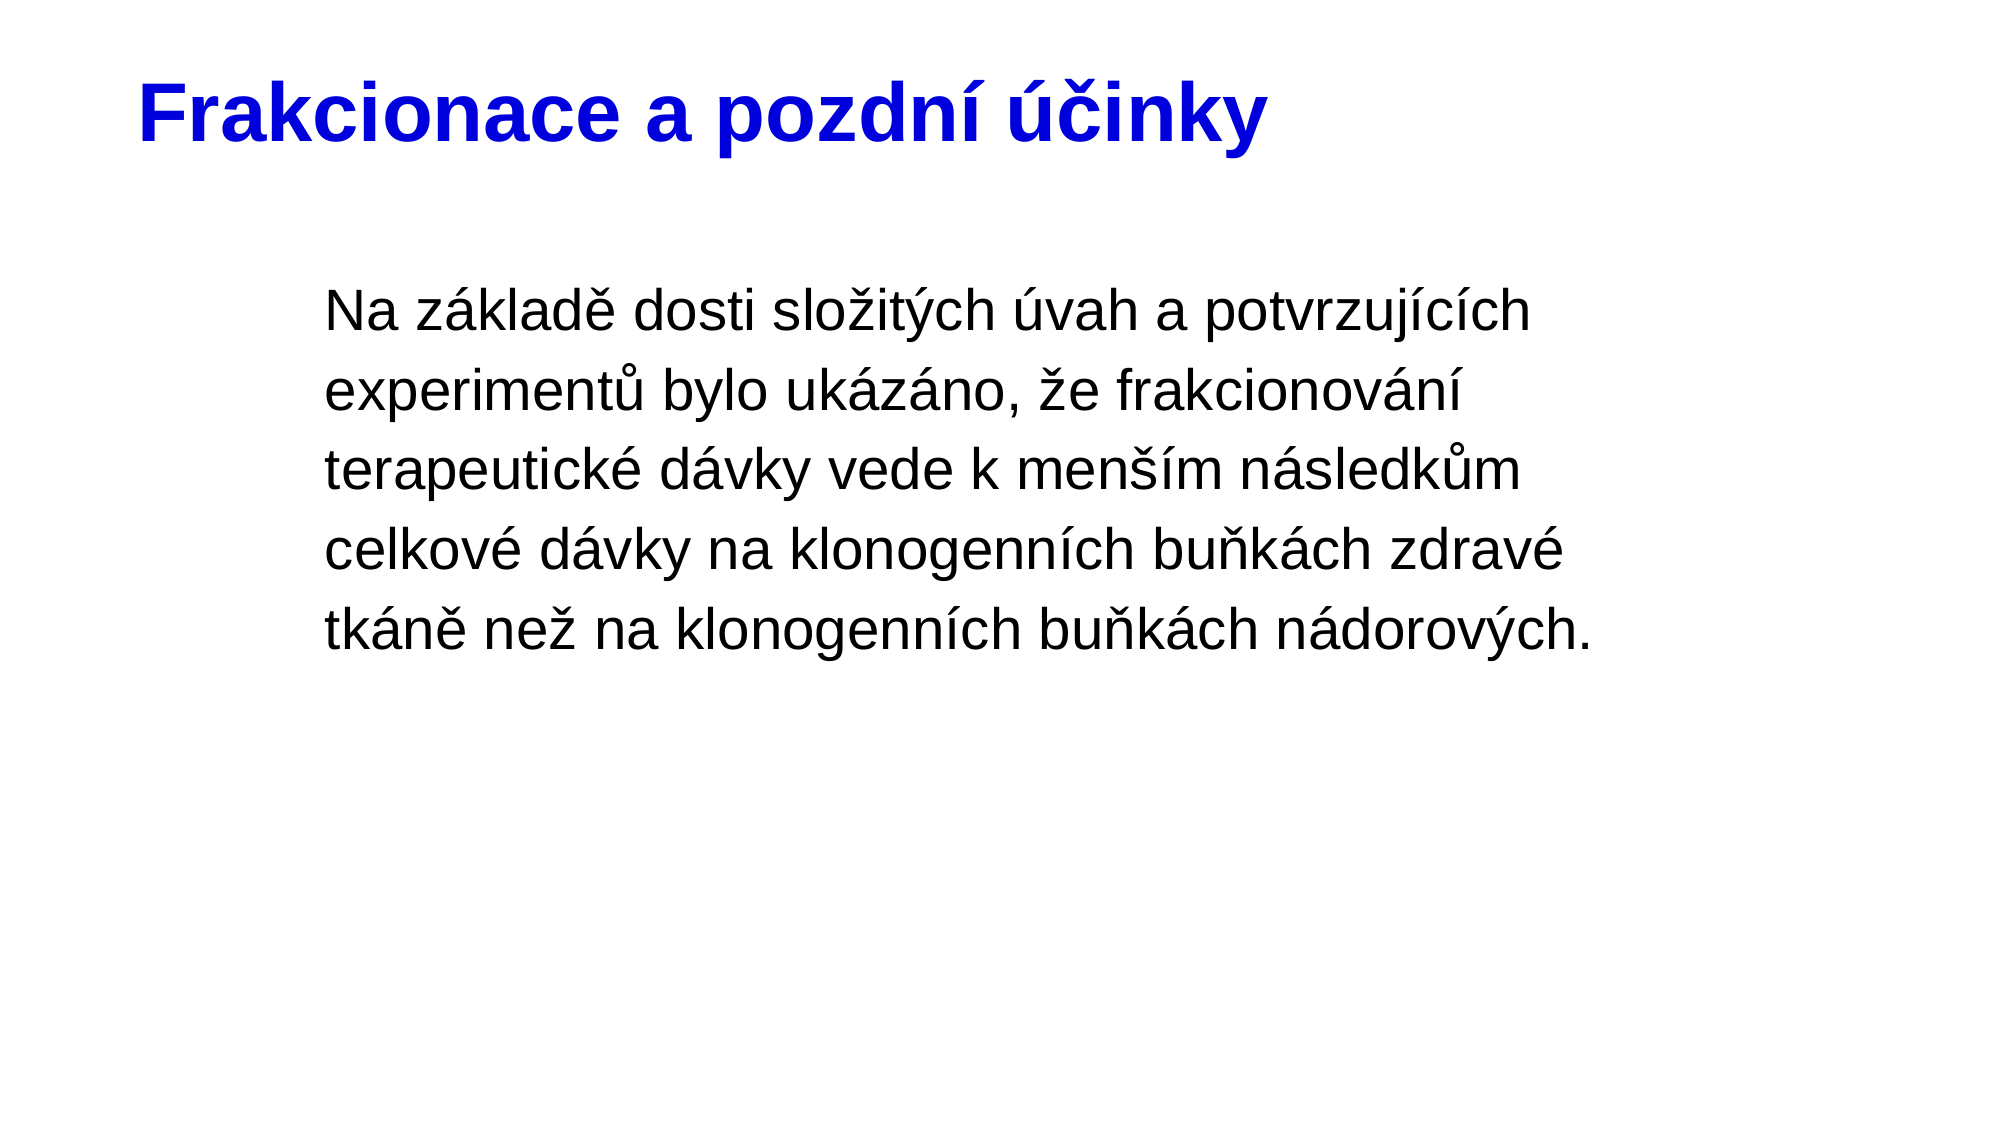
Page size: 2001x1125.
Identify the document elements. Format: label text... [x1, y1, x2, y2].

list Na základě dosti složitých úvah a potvrzujících experimentů bylo ukázáno, že frakcionování terapeutické dávky vede k menším následkům celkové dávky na klonogenních buňkách zdravé tkáně než na klonogenních buňkách nádorových. [324, 262, 1675, 823]
title Frakcionace a pozdní účinky [137, 75, 1328, 149]
